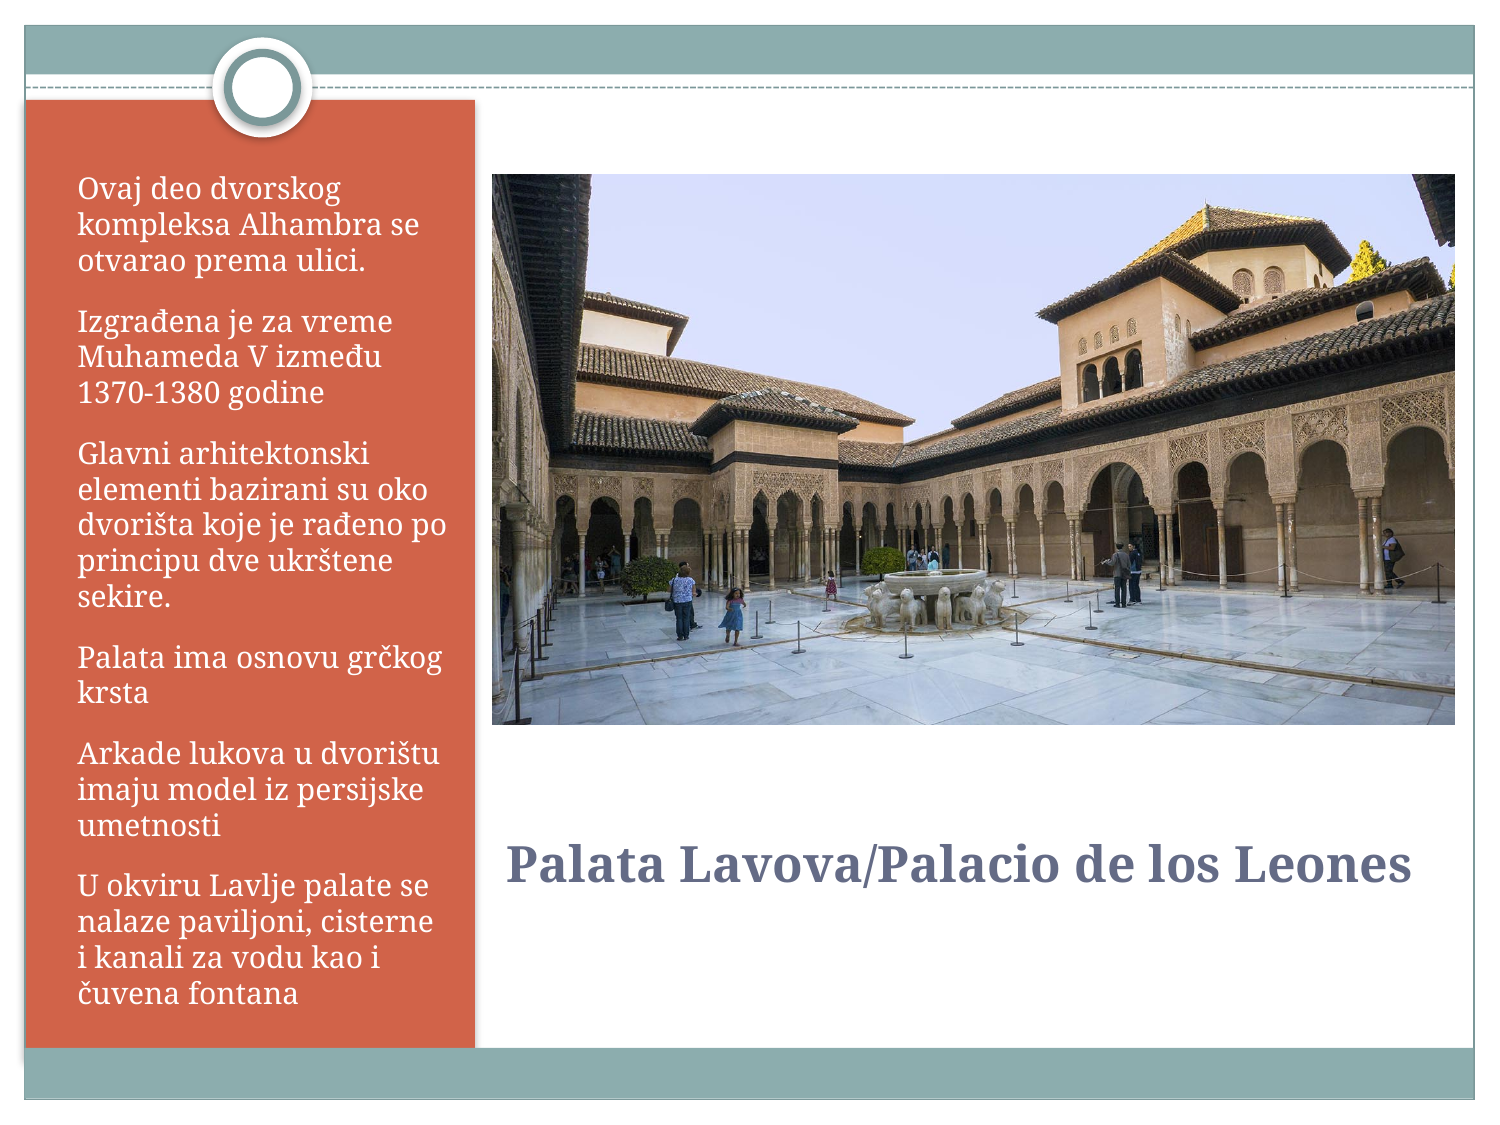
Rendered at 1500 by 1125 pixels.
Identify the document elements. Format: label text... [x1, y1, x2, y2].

title Palata Lavova/Palacio de los Leones [492, 825, 1455, 1025]
picture [491, 174, 1455, 726]
list Ovaj deo dvorskog kompleksa Alhambra se otvarao prema ulici. Izgrađena je za vreme Muhameda V između 1370-1380 godine Glavni arhitektonski elementi bazirani su oko dvorišta koje je rađeno po principu dve ukrštene sekire. Palata ima osnovu grčkog krsta Arkade lukova u dvorištu imaju model iz persijske umetnosti U okviru Lavlje palate se nalaze paviljoni, cisterne i kanali za vodu kao i čuvena fontana [62, 162, 463, 1025]
